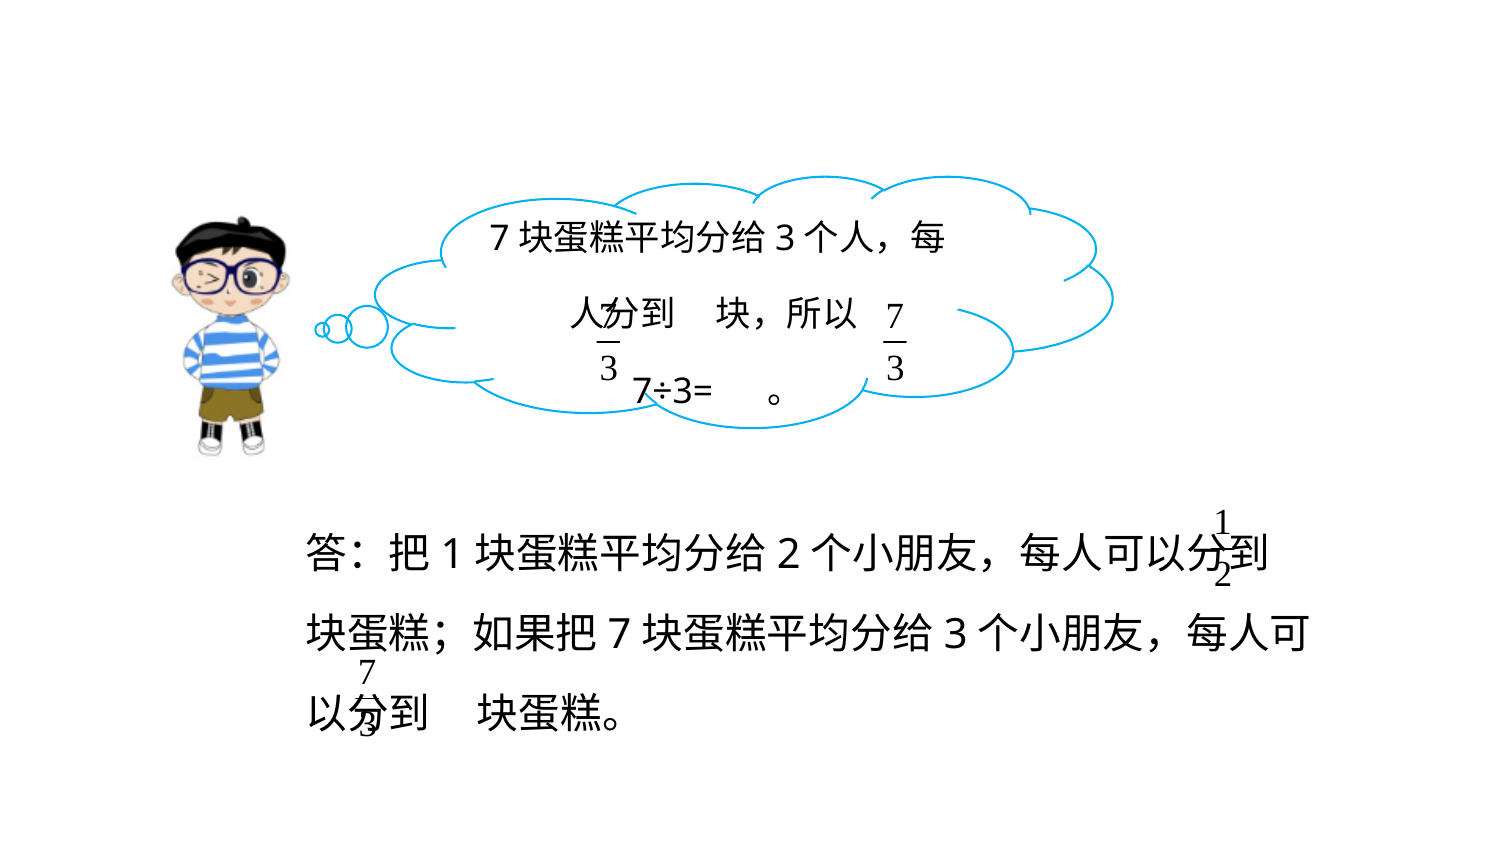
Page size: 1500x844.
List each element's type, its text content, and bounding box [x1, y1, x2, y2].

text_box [349, 649, 387, 745]
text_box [1205, 499, 1243, 595]
picture [152, 213, 320, 469]
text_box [877, 293, 915, 389]
text_box 答：把1块蛋糕平均分给2个小朋友，每人可以分到 块蛋糕；如果把7块蛋糕平均分给3个小朋友，每人可以分到 块蛋糕。 [294, 491, 1329, 743]
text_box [590, 293, 628, 389]
text_box 7块蛋糕平均分给3个人，每人分到 块，所以7÷3= 。 [320, 175, 1114, 430]
